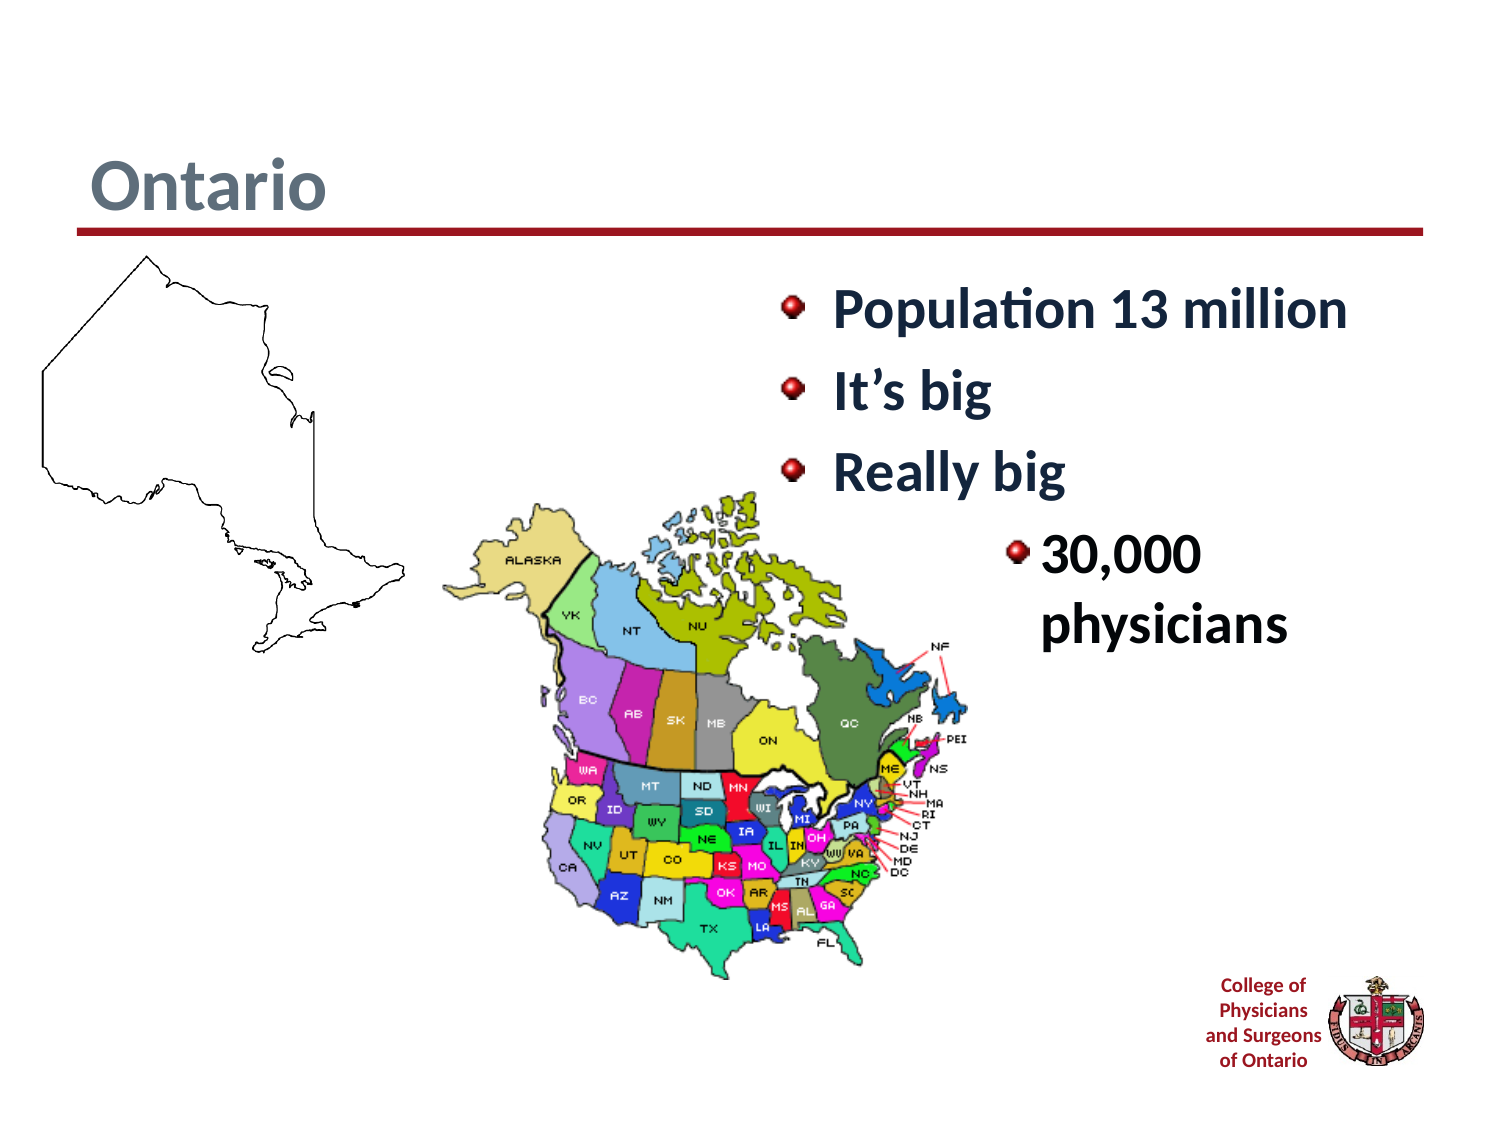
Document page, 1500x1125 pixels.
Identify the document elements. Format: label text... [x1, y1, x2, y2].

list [41, 255, 405, 654]
title Ontario [74, 45, 1426, 233]
picture [1328, 976, 1424, 1066]
picture [442, 491, 969, 980]
picture [777, 291, 805, 319]
picture [777, 373, 805, 400]
picture [1002, 536, 1030, 564]
list Population 13 million It’s big Really big 30,000 physicians [762, 262, 1426, 953]
picture [777, 454, 805, 482]
